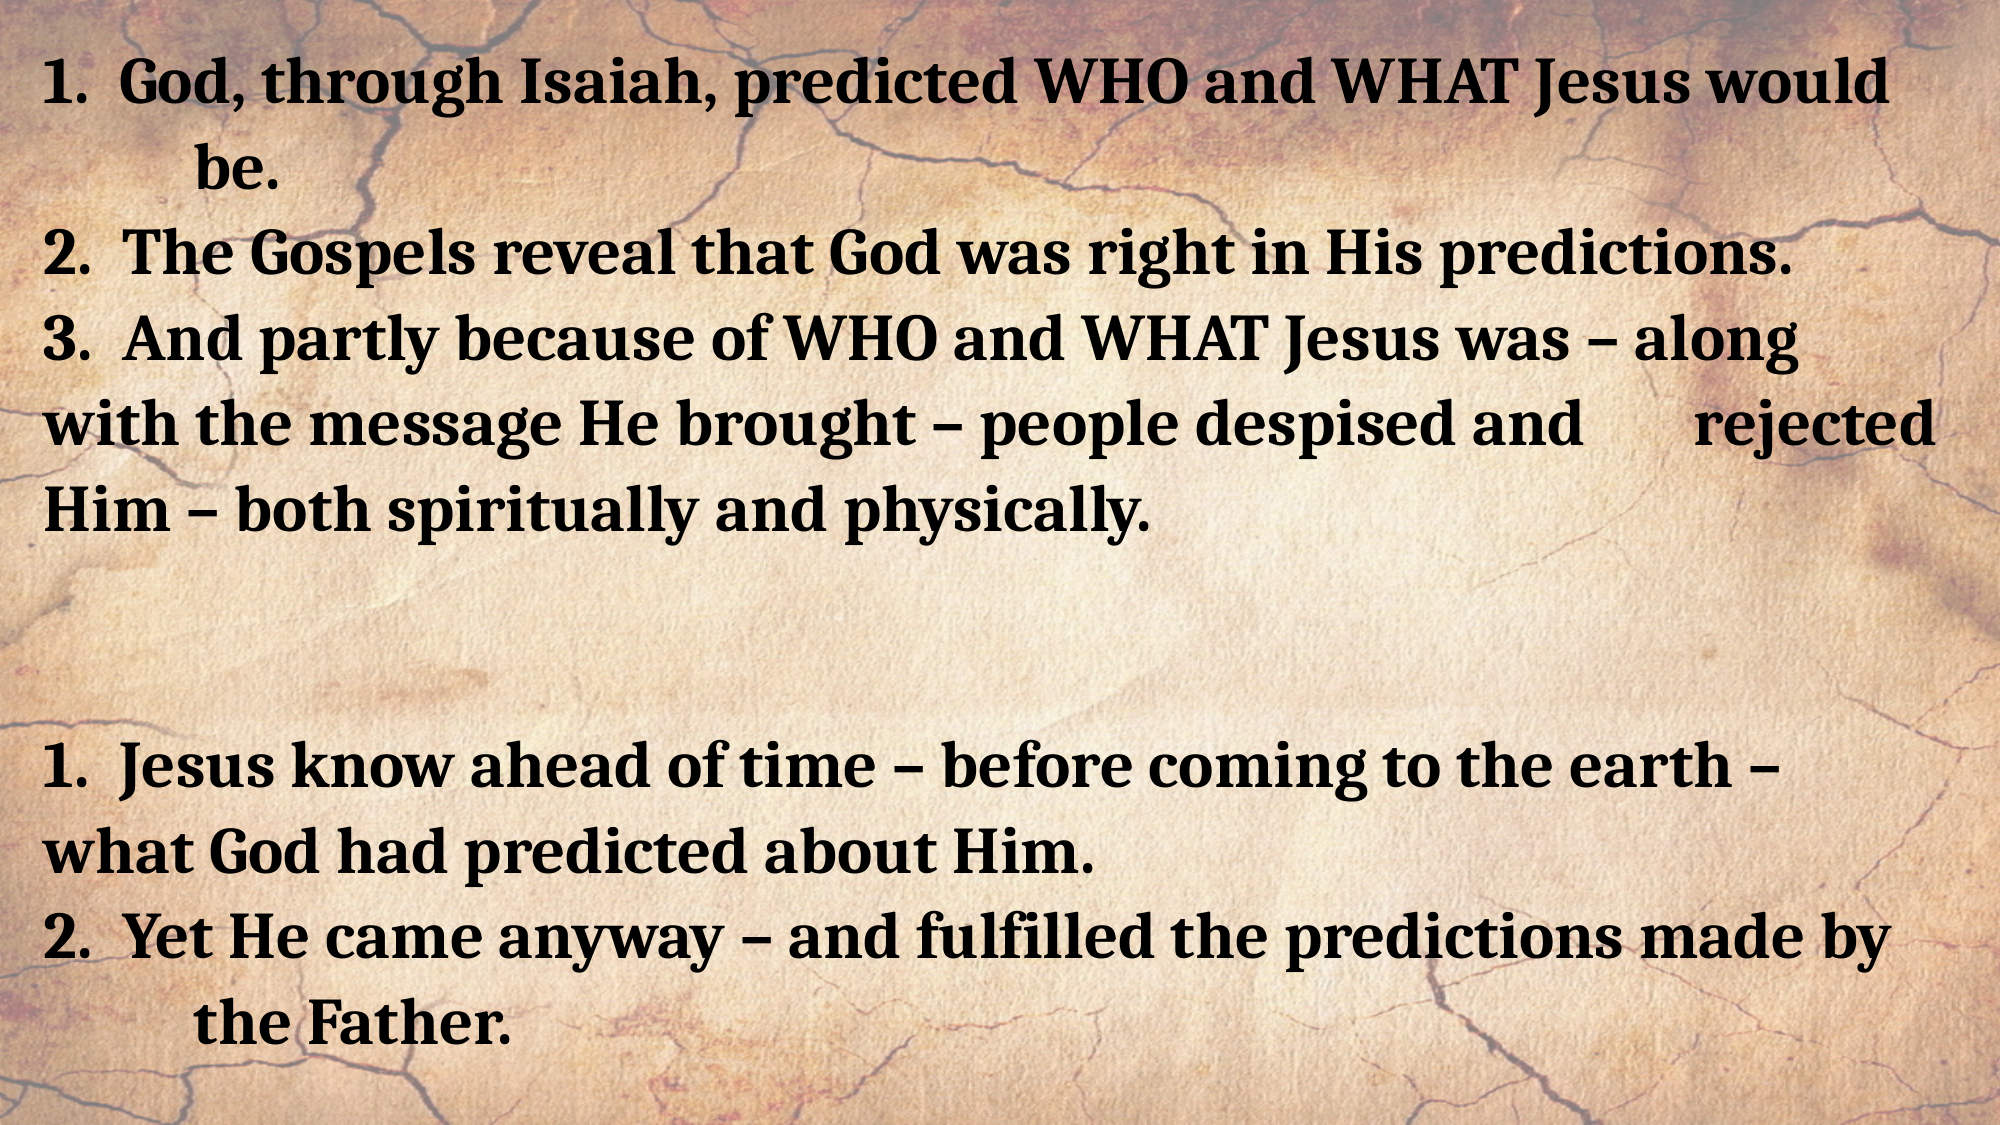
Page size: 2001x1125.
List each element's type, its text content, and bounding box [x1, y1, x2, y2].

text_box 1. God, through Isaiah, predicted WHO and WHAT Jesus would be. 2. The Gospels reveal that God was right in His predictions. 3. And partly because of WHO and WHAT Jesus was – along with the message He brought – people despised and rejected Him – both spiritually and physically. 1. Jesus know ahead of time – before coming to the earth – what God had predicted about Him. 2. Yet He came anyway – and fulfilled the predictions made by the Father. [29, 24, 1980, 1125]
